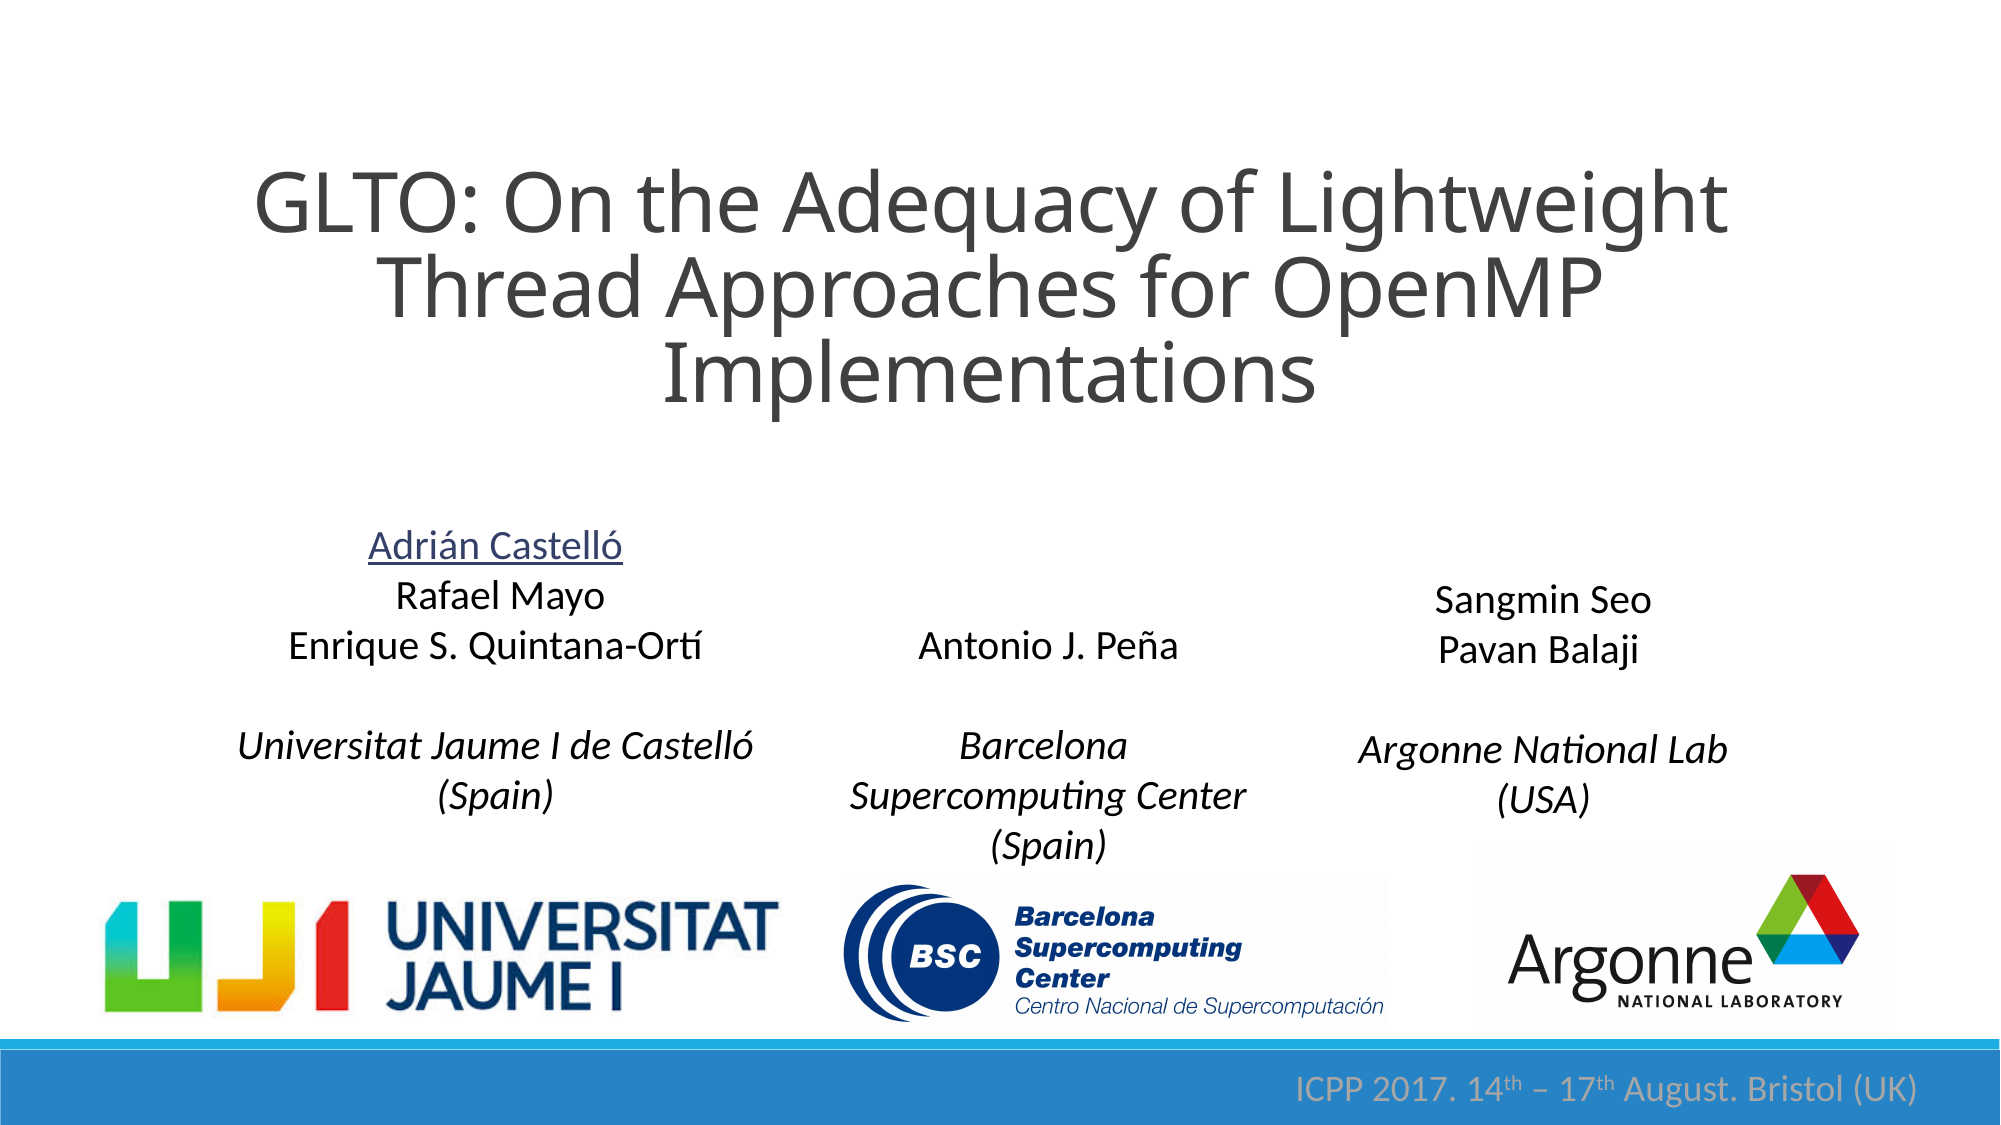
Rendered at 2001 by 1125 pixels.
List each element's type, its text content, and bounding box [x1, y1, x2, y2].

text_box Sangmin Seo Pavan Balaji Argonne National Lab (USA) [1327, 514, 1760, 829]
picture [1477, 844, 1890, 1038]
text_box Adrián Castelló Rafael Mayo Enrique S. Quintana-Ortí Universitat Jaume I de Castelló (Spain) [221, 510, 770, 826]
text_box Antonio J. Peña Barcelona Supercomputing Center (Spain) [801, 510, 1296, 876]
picture [98, 896, 784, 1019]
text_box ICPP 2017. 14th – 17th August. Bristol (UK) [1280, 1056, 1934, 1117]
title GLTO: On the Adequacy of Lightweight Thread Approaches for OpenMP Implementations [165, 144, 1816, 705]
picture [839, 878, 1387, 1026]
